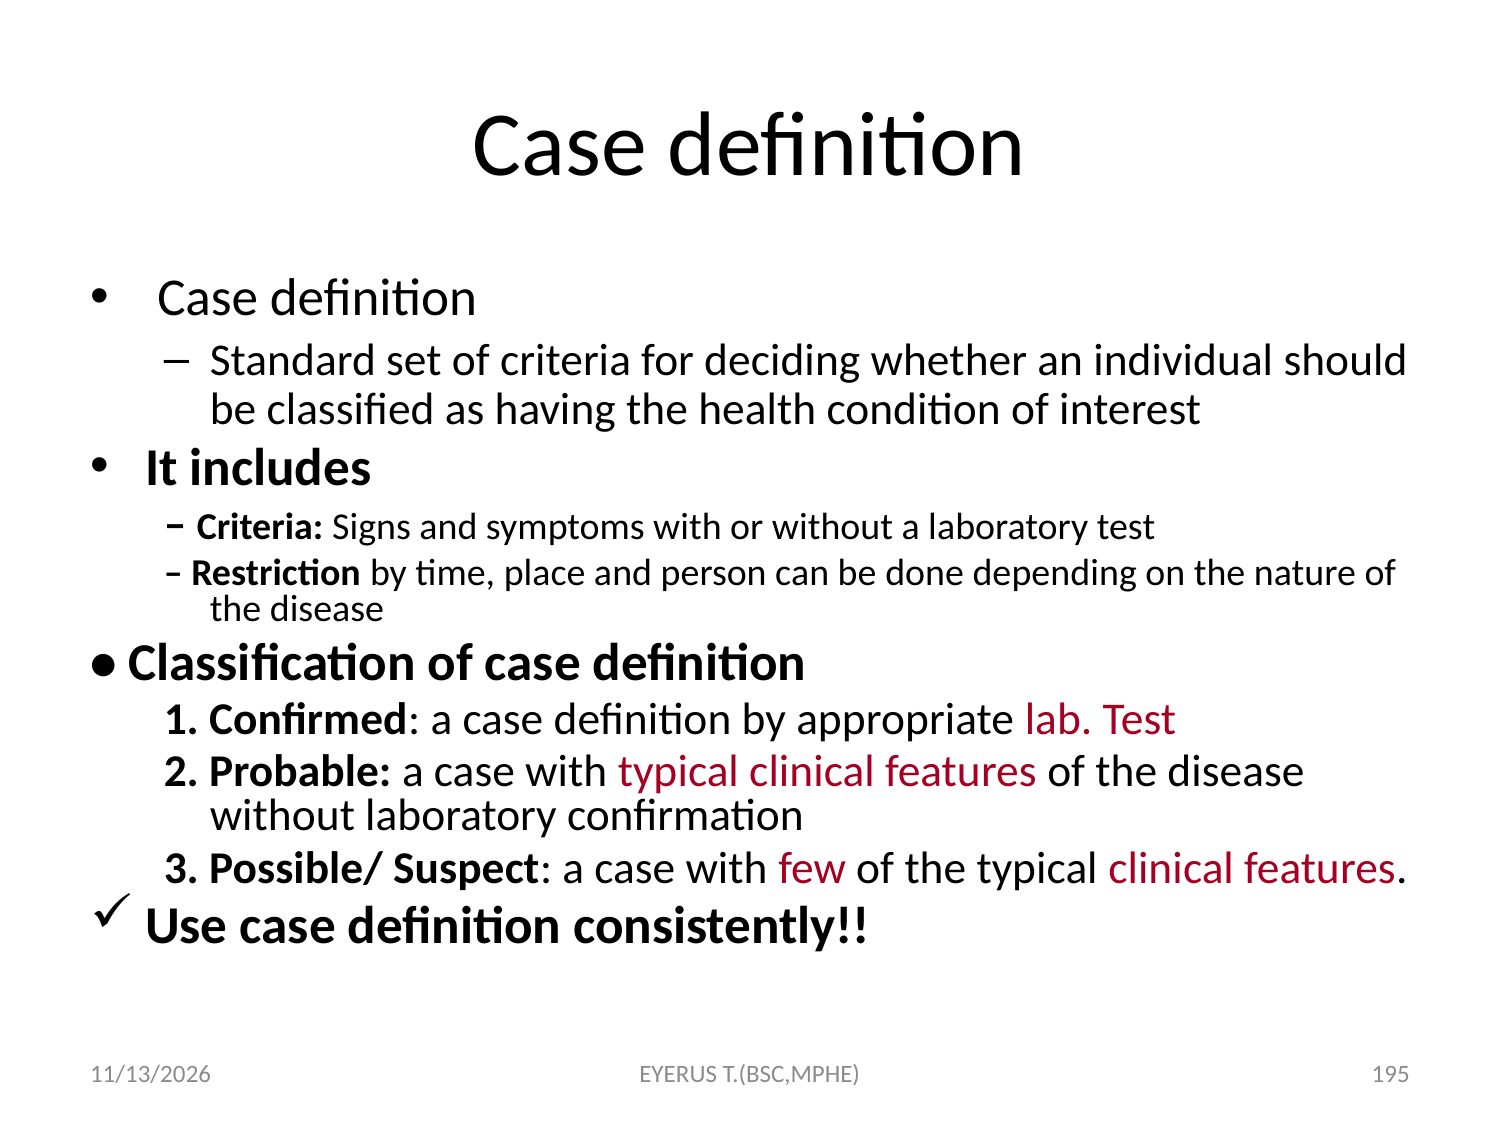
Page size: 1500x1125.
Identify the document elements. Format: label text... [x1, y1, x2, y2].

slide_number 195 [1074, 1042, 1425, 1103]
title Case definition [75, 45, 1425, 233]
footer EYERUS T.(BSC,MPHE) [512, 1042, 988, 1103]
list Case definition Standard set of criteria for deciding whether an individual should be classified as having the health condition of interest It includes – Criteria: Signs and symptoms with or without a laboratory test – Restriction by time, place and person can be done depending on the nature of the disease • Classification of case definition 1. Confirmed: a case definition by appropriate lab. Test 2. Probable: a case with typical clinical features of the disease without laboratory confirmation 3. Possible/ Suspect: a case with few of the typical clinical features. Use case definition consistently!! [75, 262, 1425, 1005]
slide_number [75, 1042, 425, 1103]
